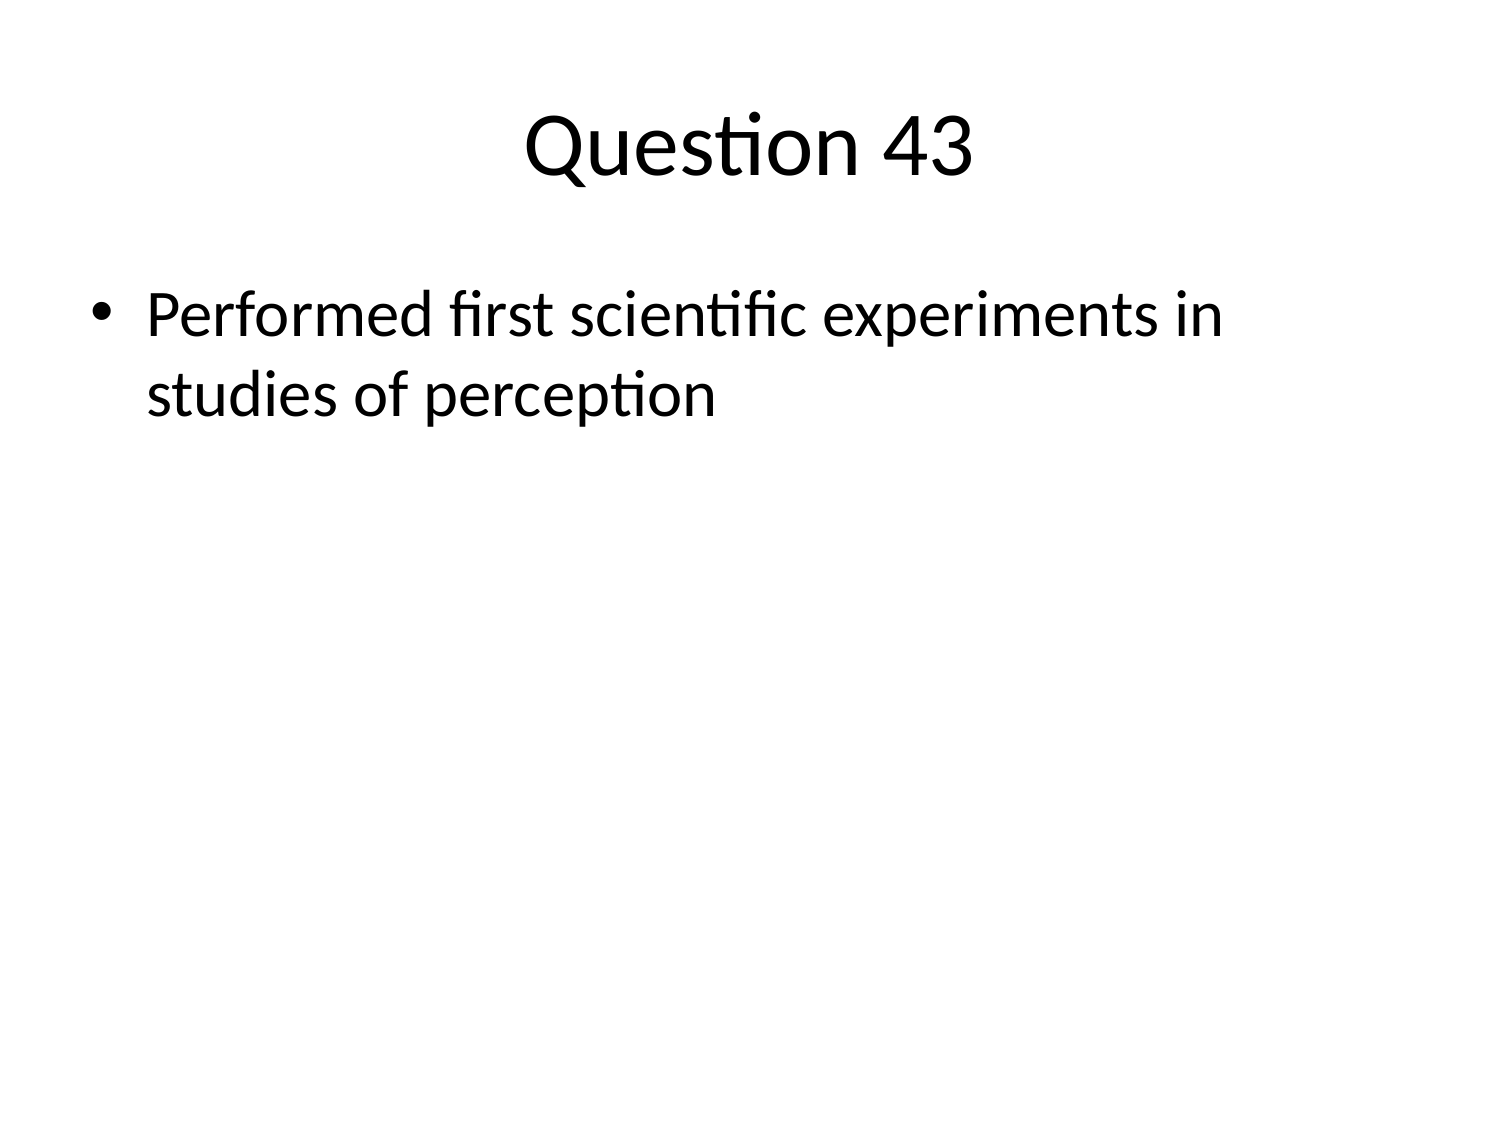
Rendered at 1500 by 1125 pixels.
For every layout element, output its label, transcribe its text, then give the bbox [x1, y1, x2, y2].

list Performed first scientific experiments in studies of perception [75, 262, 1425, 1005]
title Question 43 [75, 45, 1425, 233]
